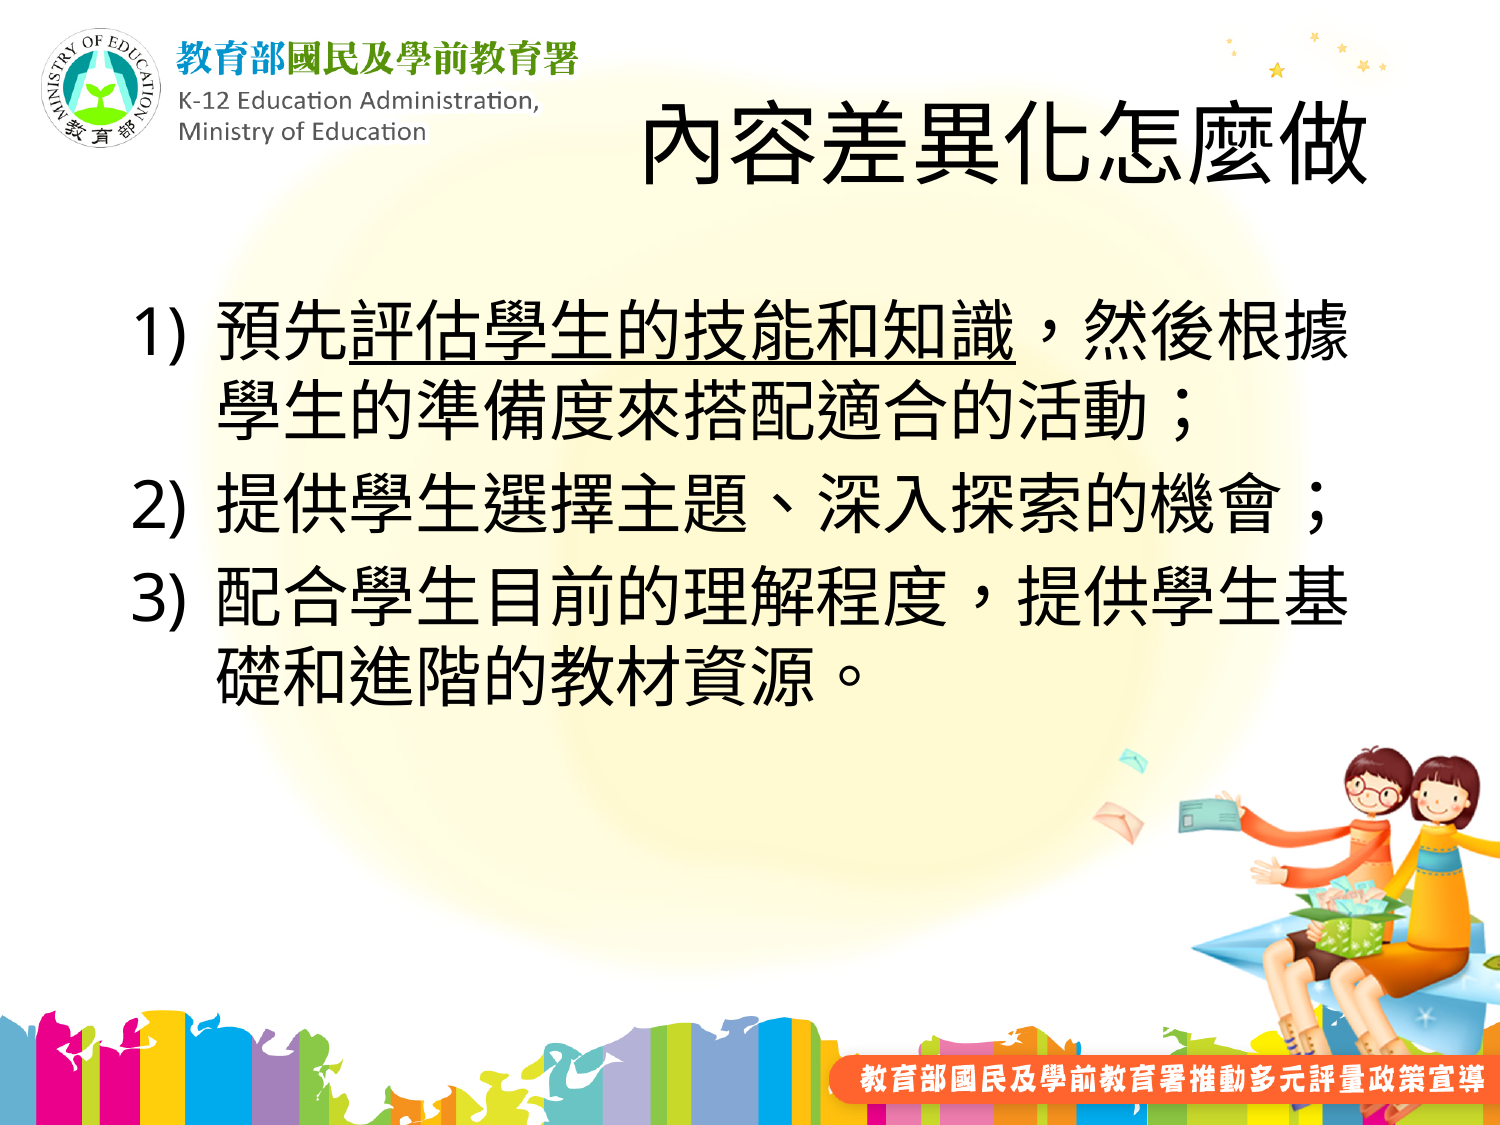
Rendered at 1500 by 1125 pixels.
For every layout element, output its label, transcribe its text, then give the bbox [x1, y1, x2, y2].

picture [0, 0, 1500, 1125]
list 預先評估學生的技能和知識，然後根據學生的準備度來搭配適合的活動； 提供學生選擇主題、深入探索的機會； 配合學生目前的理解程度，提供學生基礎和進階的教材資源。 [58, 280, 1409, 788]
title 內容差異化怎麼做 [327, 46, 1500, 235]
